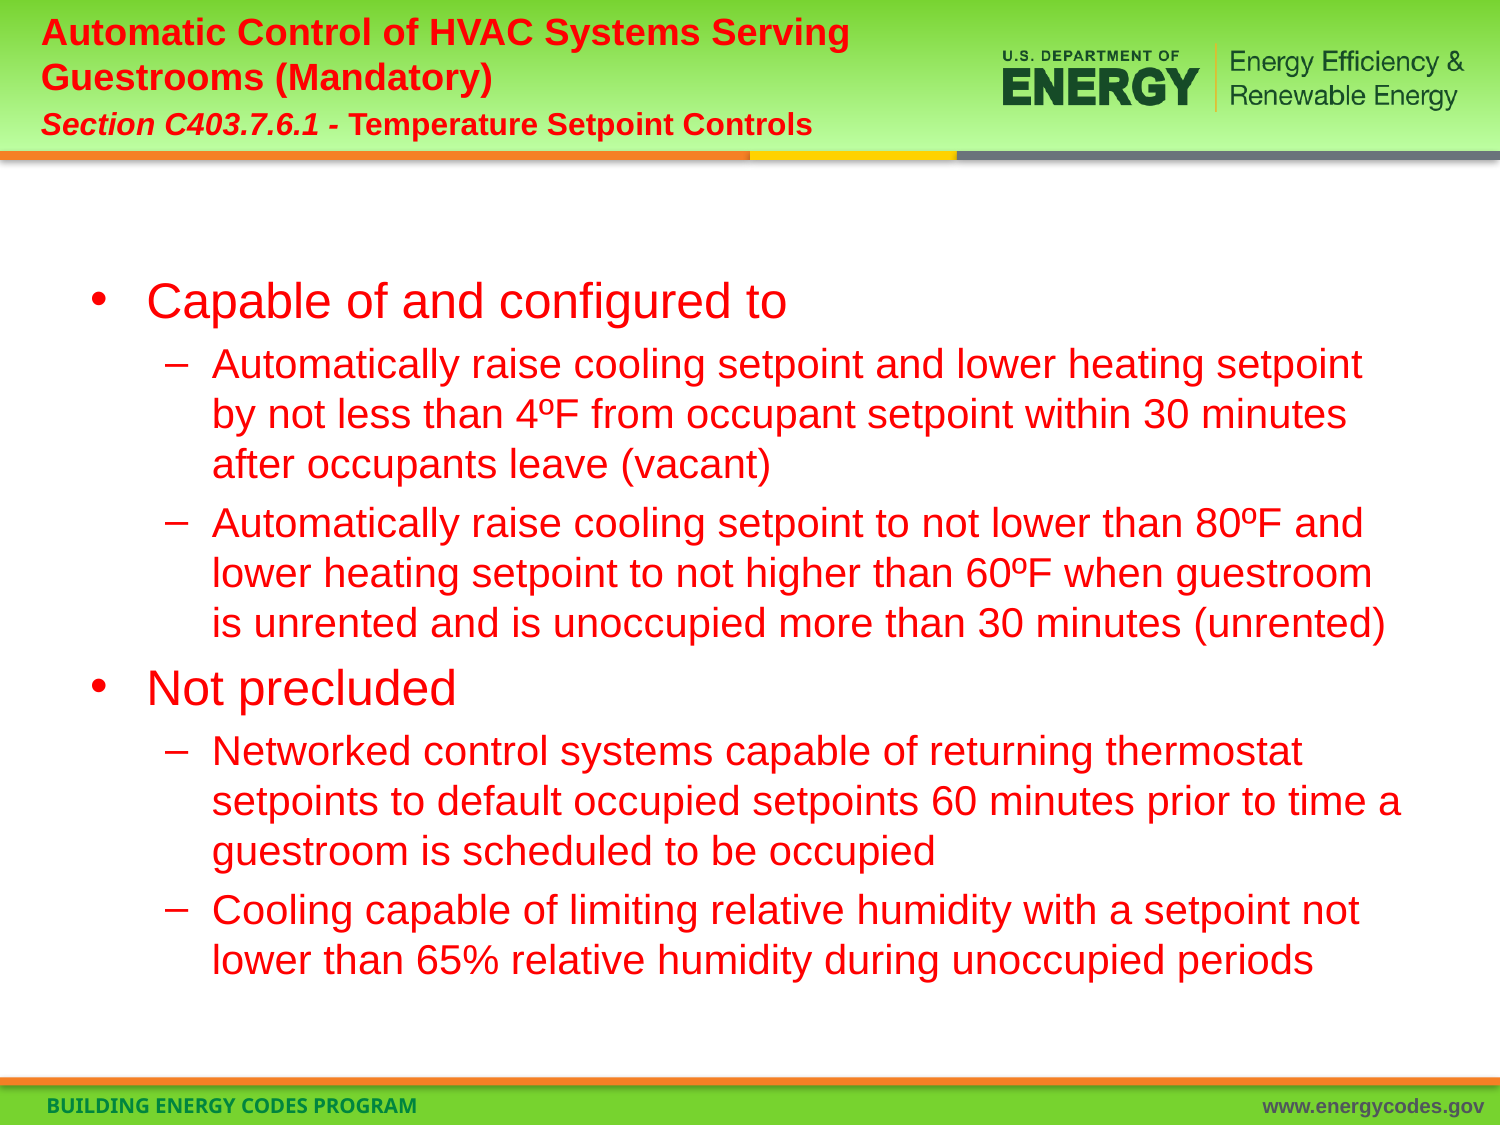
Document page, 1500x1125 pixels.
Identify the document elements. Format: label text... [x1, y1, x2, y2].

list Capable of and configured to Automatically raise cooling setpoint and lower heating setpoint by not less than 4ºF from occupant setpoint within 30 minutes after occupants leave (vacant) Automatically raise cooling setpoint to not lower than 80ºF and lower heating setpoint to not higher than 60ºF when guestroom is unrented and is unoccupied more than 30 minutes (unrented) Not precluded Networked control systems capable of returning thermostat setpoints to default occupied setpoints 60 minutes prior to time a guestroom is scheduled to be occupied Cooling capable of limiting relative humidity with a setpoint not lower than 65% relative humidity during unoccupied periods [75, 260, 1425, 1061]
picture [1059, 43, 1465, 112]
title Automatic Control of HVAC Systems Serving Guestrooms (Mandatory) Section C403.7.6.1 - Temperature Setpoint Controls [25, 0, 1059, 152]
